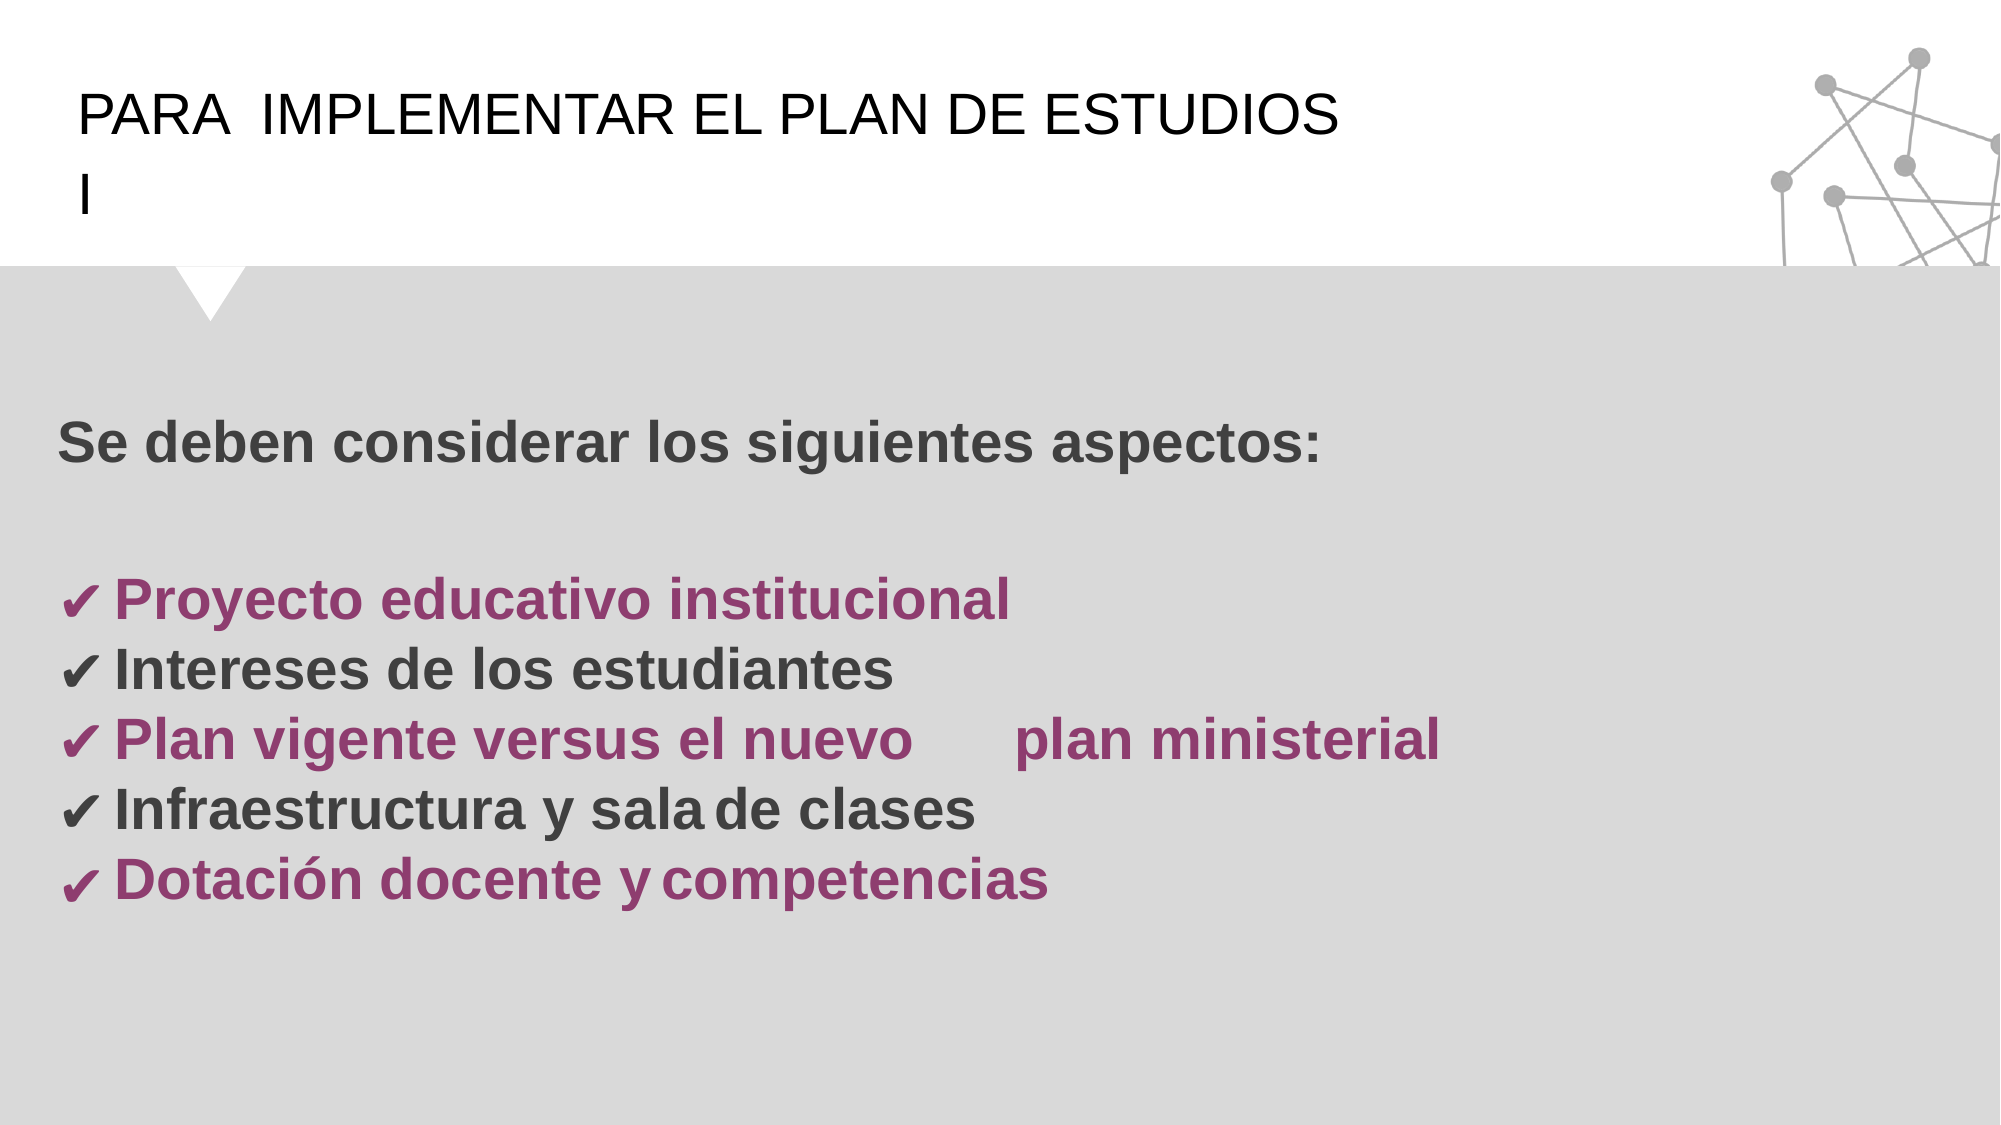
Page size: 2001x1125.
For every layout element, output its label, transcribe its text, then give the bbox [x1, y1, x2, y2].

picture [1760, 39, 2000, 266]
text_box [175, 266, 246, 322]
title PARA IMPLEMENTAR EL PLAN DE ESTUDIOS I [75, 64, 1736, 202]
text_box [0, 266, 2000, 1125]
text_box Se deben considerar los siguientes aspectos: Proyecto educativo institucional Intereses de los estudiantes Plan vigente versus el nuevo plan ministerial Infraestructura y sala de clases Dotación docente y competencias [55, 402, 1801, 1093]
